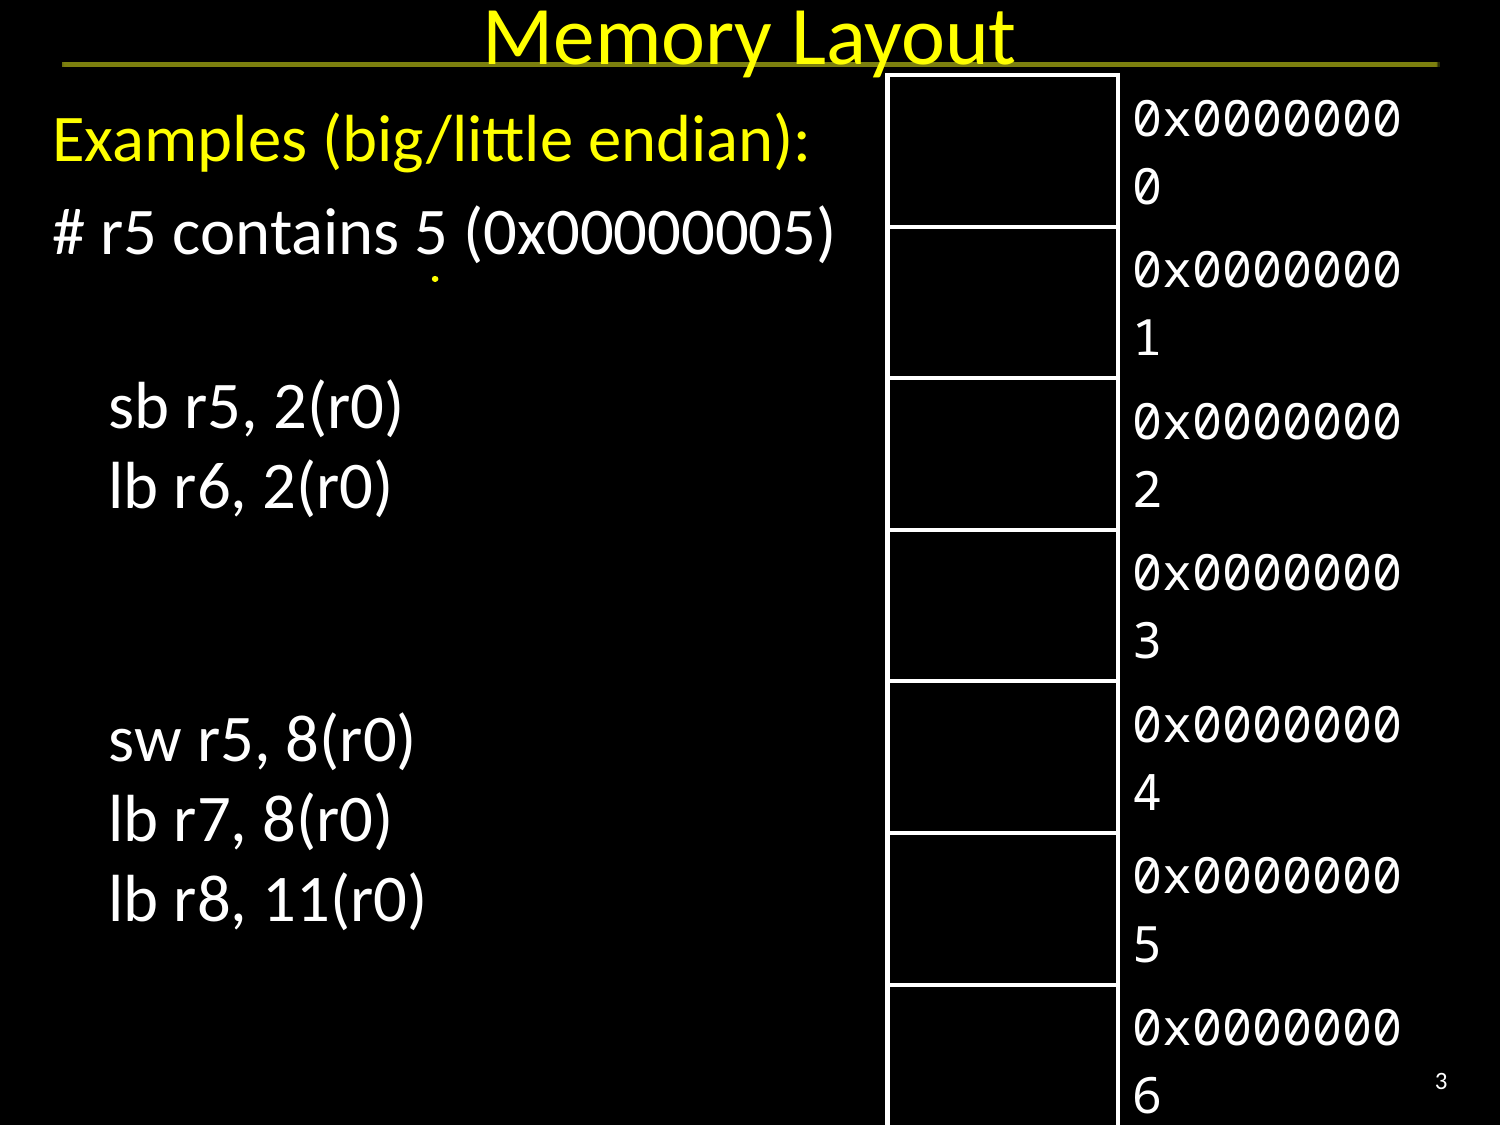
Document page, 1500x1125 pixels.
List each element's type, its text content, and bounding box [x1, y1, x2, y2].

table_cell [890, 683, 1116, 831]
table_cell 0x00000006 [1120, 985, 1425, 1125]
table_cell 0x00000003 [1120, 530, 1425, 681]
table_cell [890, 987, 1116, 1125]
table_cell 0x00000002 [1120, 378, 1425, 530]
table_header 0x00000000 [1120, 75, 1425, 227]
title Memory Layout [0, 0, 1500, 63]
table_cell 0x00000001 [1120, 227, 1425, 378]
table_cell 0x00000005 [1120, 833, 1425, 985]
list Examples (big/little endian): # r5 contains 5 (0x00000005) sb r5, 2(r0) lb r6, 2(r0) sw r5, 8(r0) lb r7, 8(r0) lb r8, 11(r0) [37, 87, 885, 1100]
table_cell 0x00000004 [1120, 681, 1425, 833]
picture [62, 63, 1440, 67]
table_cell [890, 229, 1116, 376]
table_cell [890, 380, 1116, 528]
table_cell [890, 532, 1116, 679]
table_cell [890, 835, 1116, 983]
table_header [890, 77, 1116, 225]
